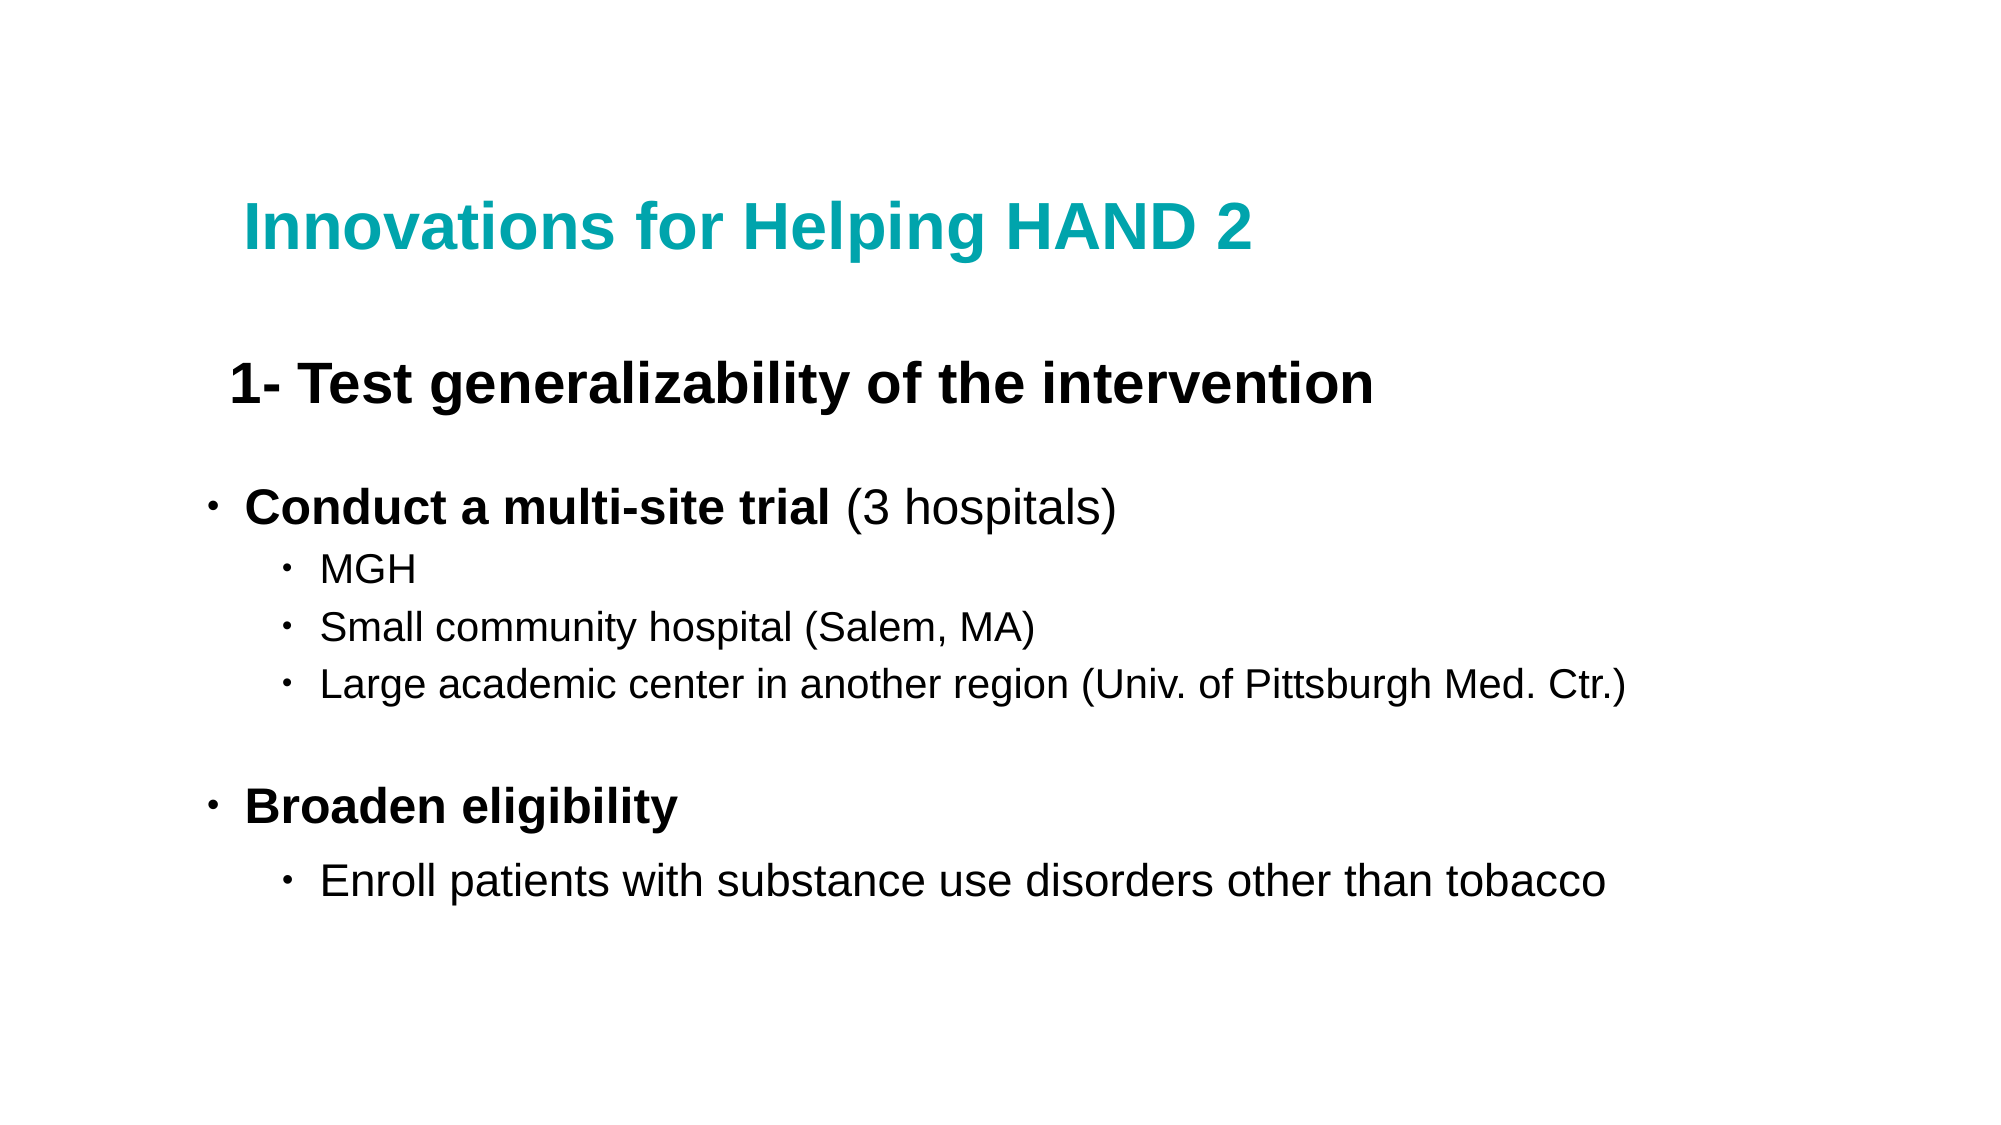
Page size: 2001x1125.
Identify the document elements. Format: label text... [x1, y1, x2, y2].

list 1- Test generalizability of the intervention Conduct a multi-site trial (3 hospitals) MGH Small community hospital (Salem, MA) Large academic center in another region (Univ. of Pittsburgh Med. Ctr.) Broaden eligibility Enroll patients with substance use disorders other than tobacco [122, 300, 1836, 946]
title Innovations for Helping HAND 2 [233, 188, 1725, 300]
